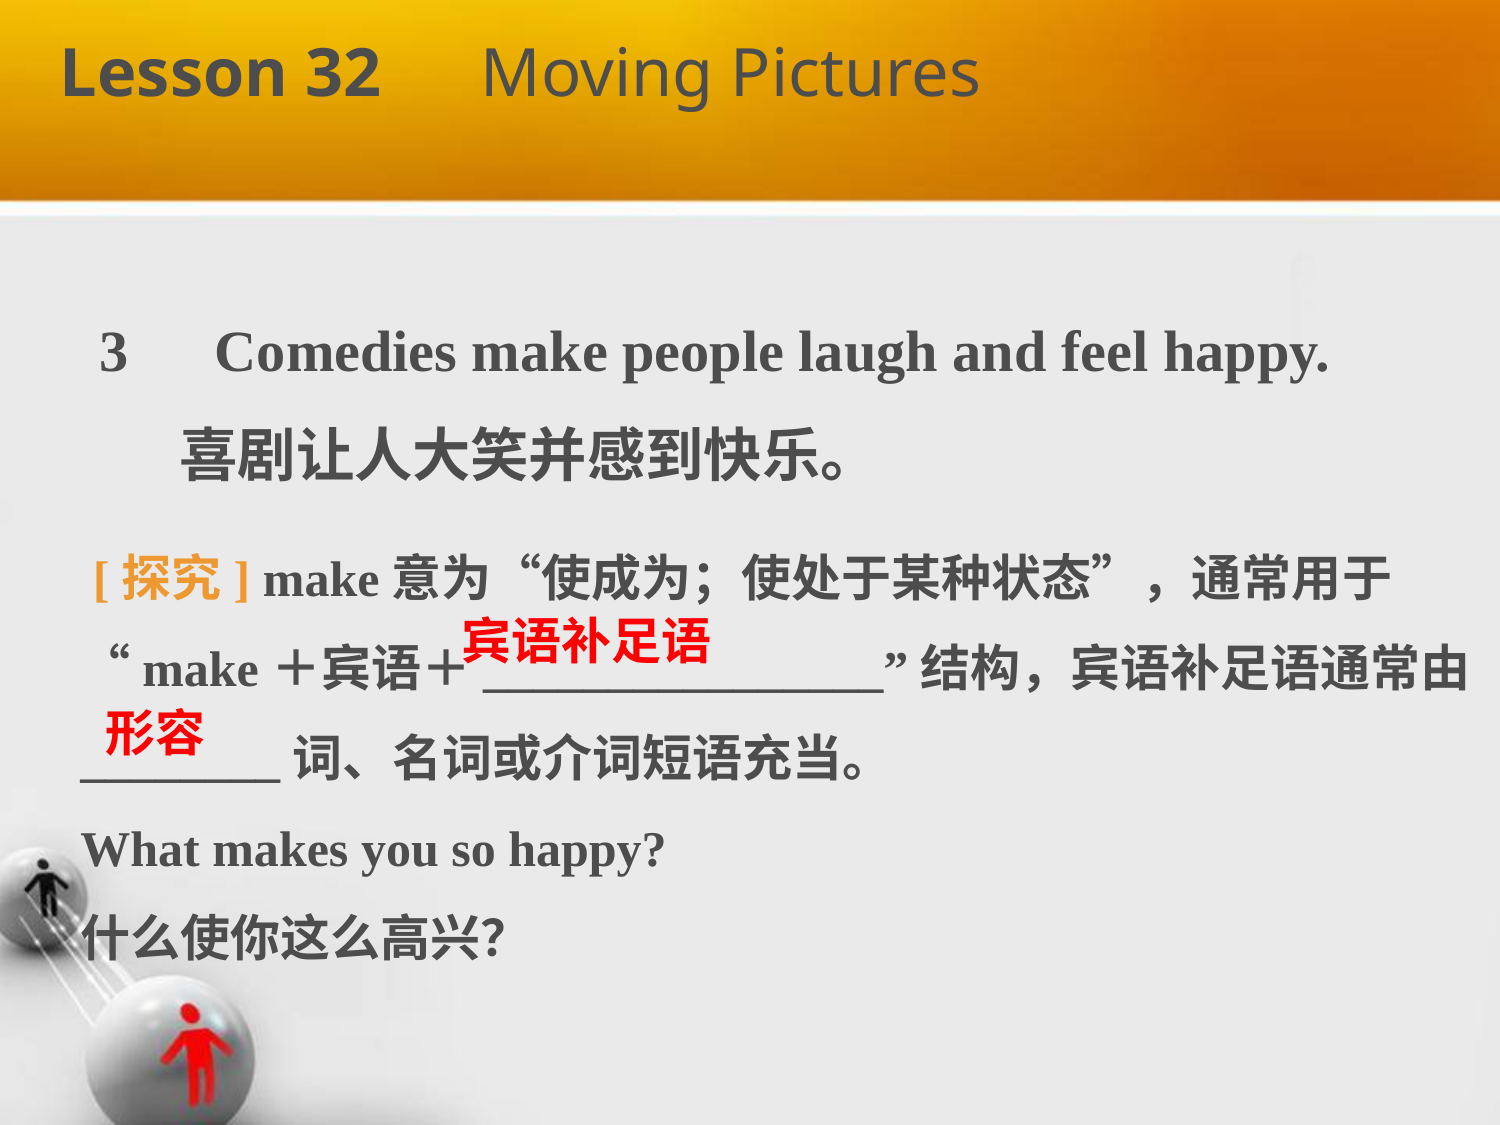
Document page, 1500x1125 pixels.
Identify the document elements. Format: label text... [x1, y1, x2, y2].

text_box 3 Comedies make people laugh and feel happy. 喜剧让人大笑并感到快乐。 [84, 270, 1408, 496]
text_box [探究] make意为“使成为；使处于某种状态”，通常用于“make＋宾语＋________________”结构，宾语补足语通常由________词、名词或介词短语充当。 What makes you so happy? 什么使你这么高兴？ [65, 508, 1500, 974]
picture [0, 0, 1500, 1125]
text_box Lesson 32 Moving Pictures [44, 22, 997, 118]
text_box 形容 [90, 693, 221, 769]
text_box 宾语补足语 [446, 602, 727, 678]
